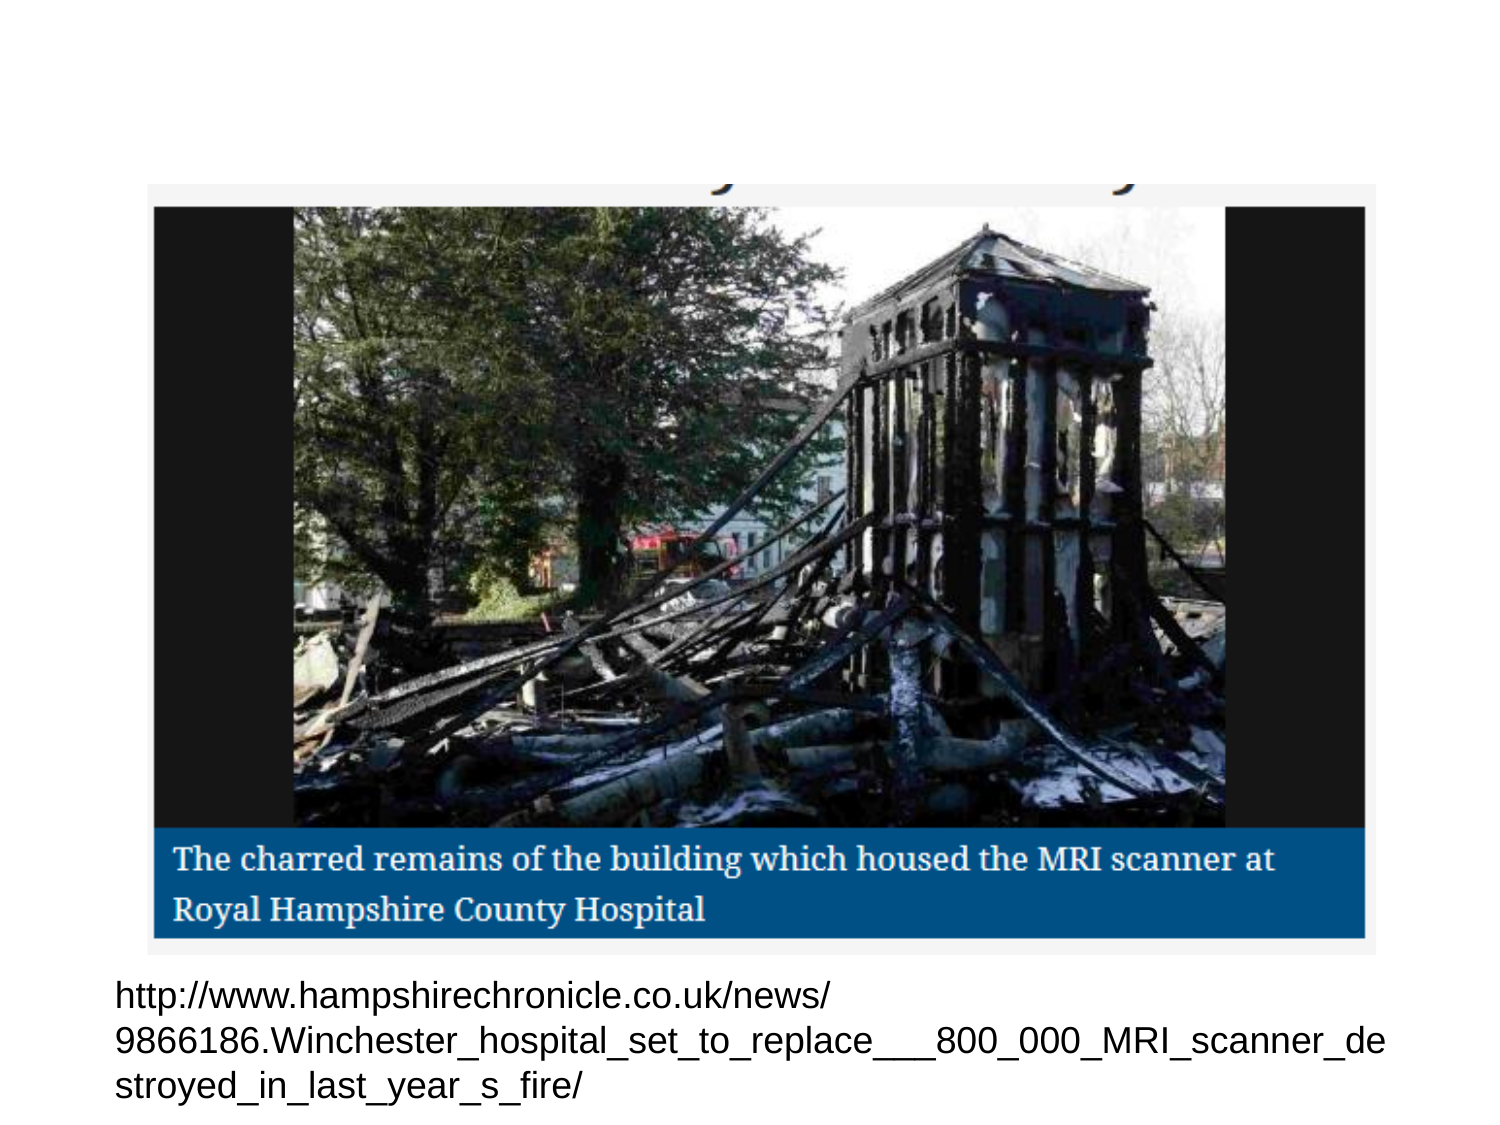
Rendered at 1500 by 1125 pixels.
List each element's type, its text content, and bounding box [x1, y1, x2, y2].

picture [147, 184, 1377, 955]
text_box http://www.hampshirechronicle.co.uk/news/9866186.Winchester_hospital_set_to_replace___800_000_MRI_scanner_destroyed_in_last_year_s_fire/ [100, 964, 1403, 1114]
